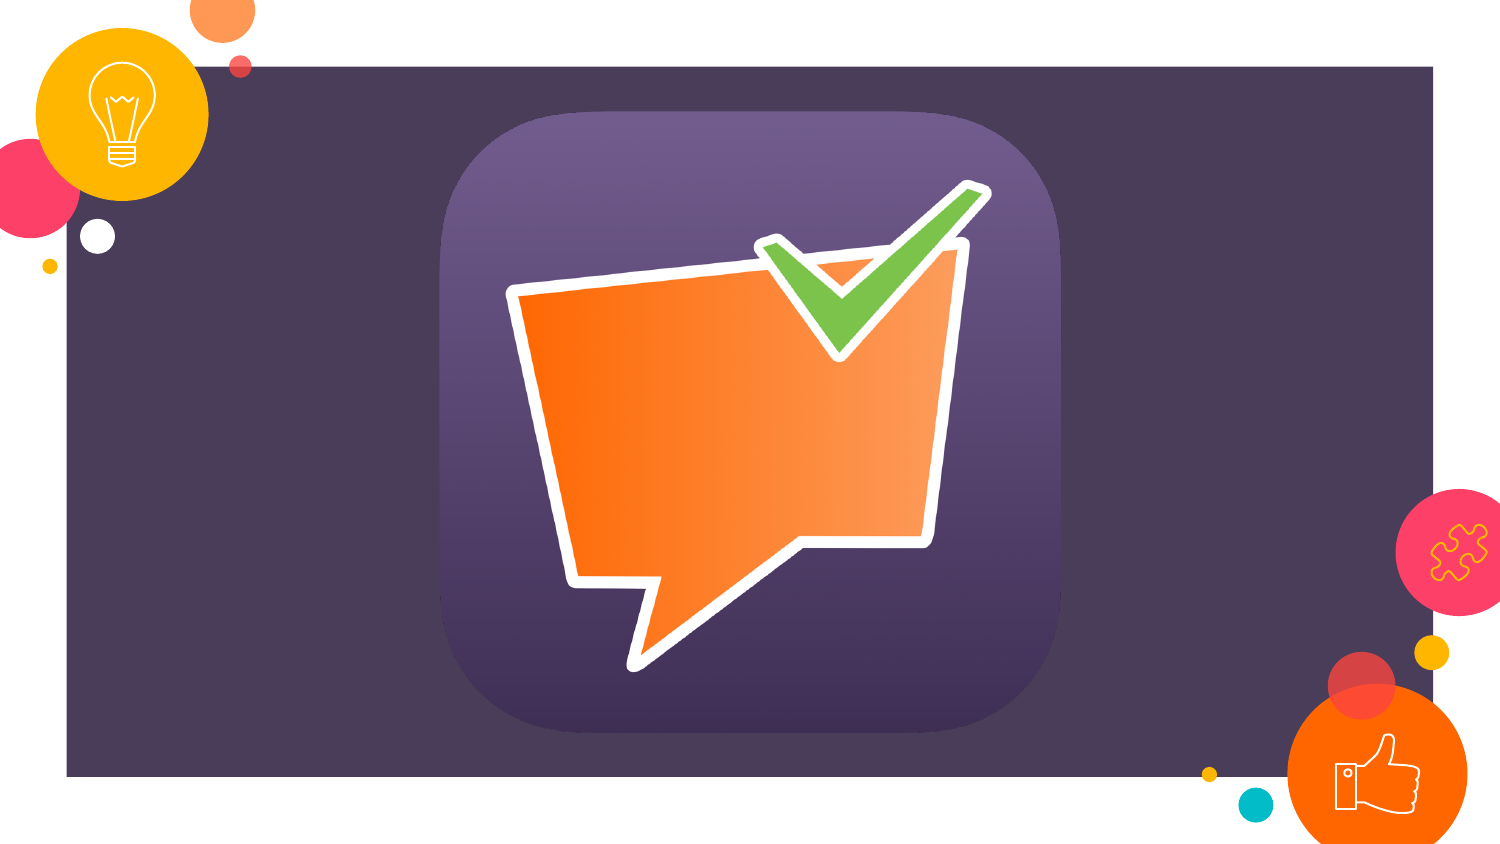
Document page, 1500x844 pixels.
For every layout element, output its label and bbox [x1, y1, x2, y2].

picture [439, 110, 1061, 733]
